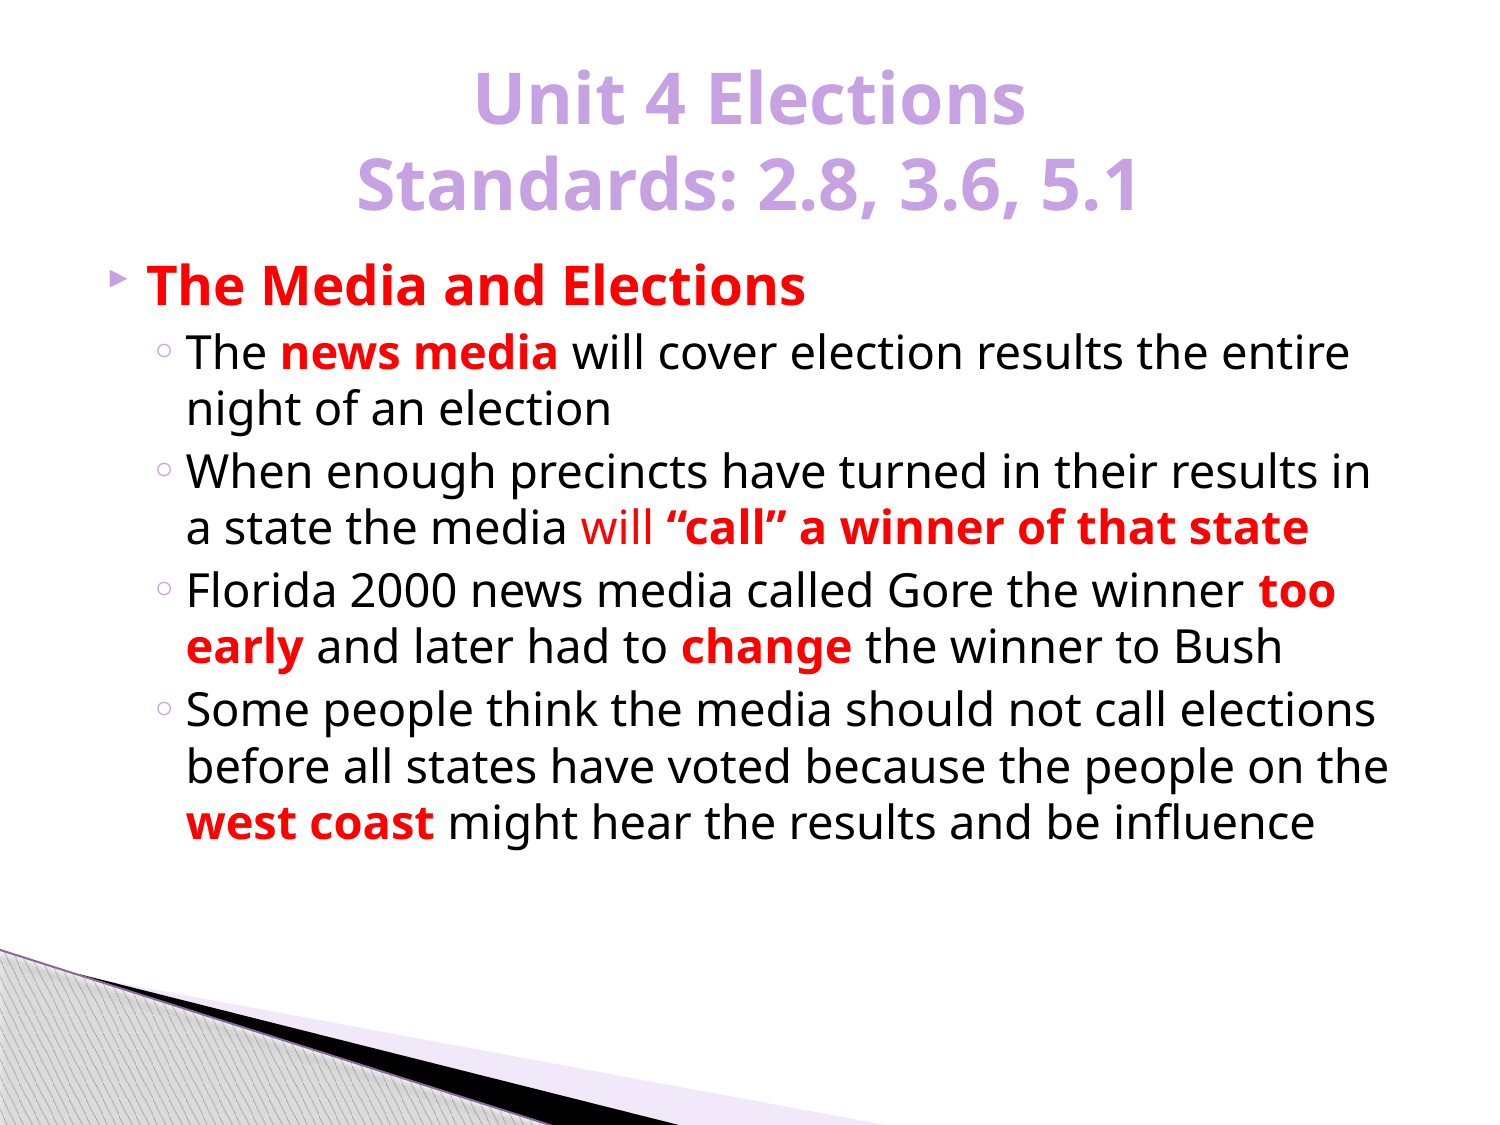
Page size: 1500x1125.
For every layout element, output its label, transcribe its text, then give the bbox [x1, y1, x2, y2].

title Unit 4 Elections Standards: 2.8, 3.6, 5.1 [75, 45, 1425, 233]
list The Media and Elections The news media will cover election results the entire night of an election When enough precincts have turned in their results in a state the media will “call” a winner of that state Florida 2000 news media called Gore the winner too early and later had to change the winner to Bush Some people think the media should not call elections before all states have voted because the people on the west coast might hear the results and be influence [75, 243, 1425, 986]
